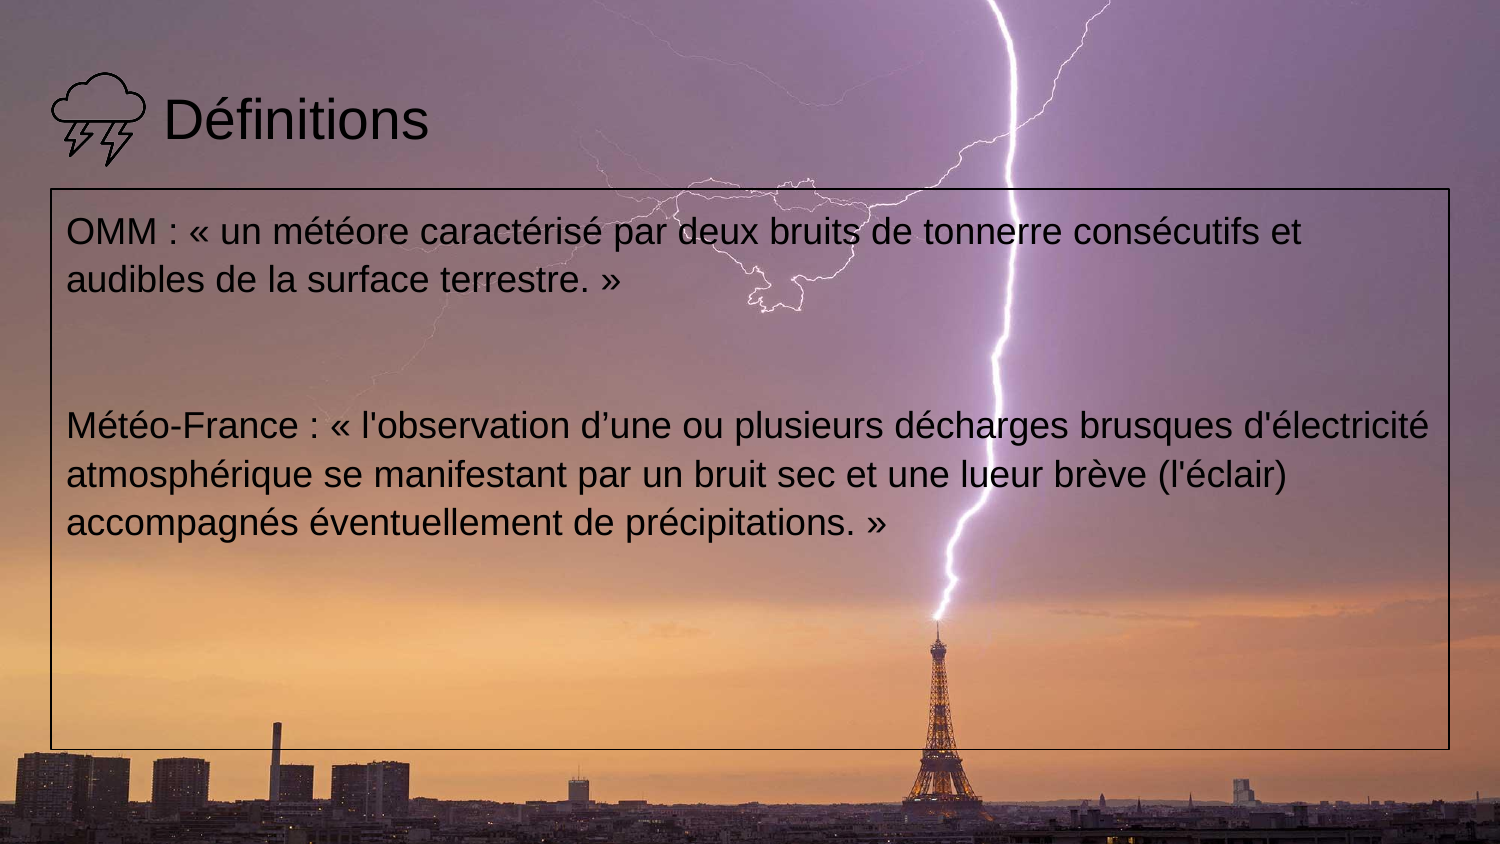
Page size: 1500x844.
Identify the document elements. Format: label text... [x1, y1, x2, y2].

title Définitions [146, 72, 1449, 167]
list OMM : « un météore caractérisé par deux bruits de tonnerre consécutifs et audibles de la surface terrestre. » Météo-France : « l'observation d’une ou plusieurs décharges brusques d'électricité atmosphérique se manifestant par un bruit sec et une lueur brève (l'éclair) accompagnés éventuellement de précipitations. » [51, 189, 1449, 750]
picture [0, 0, 1500, 844]
